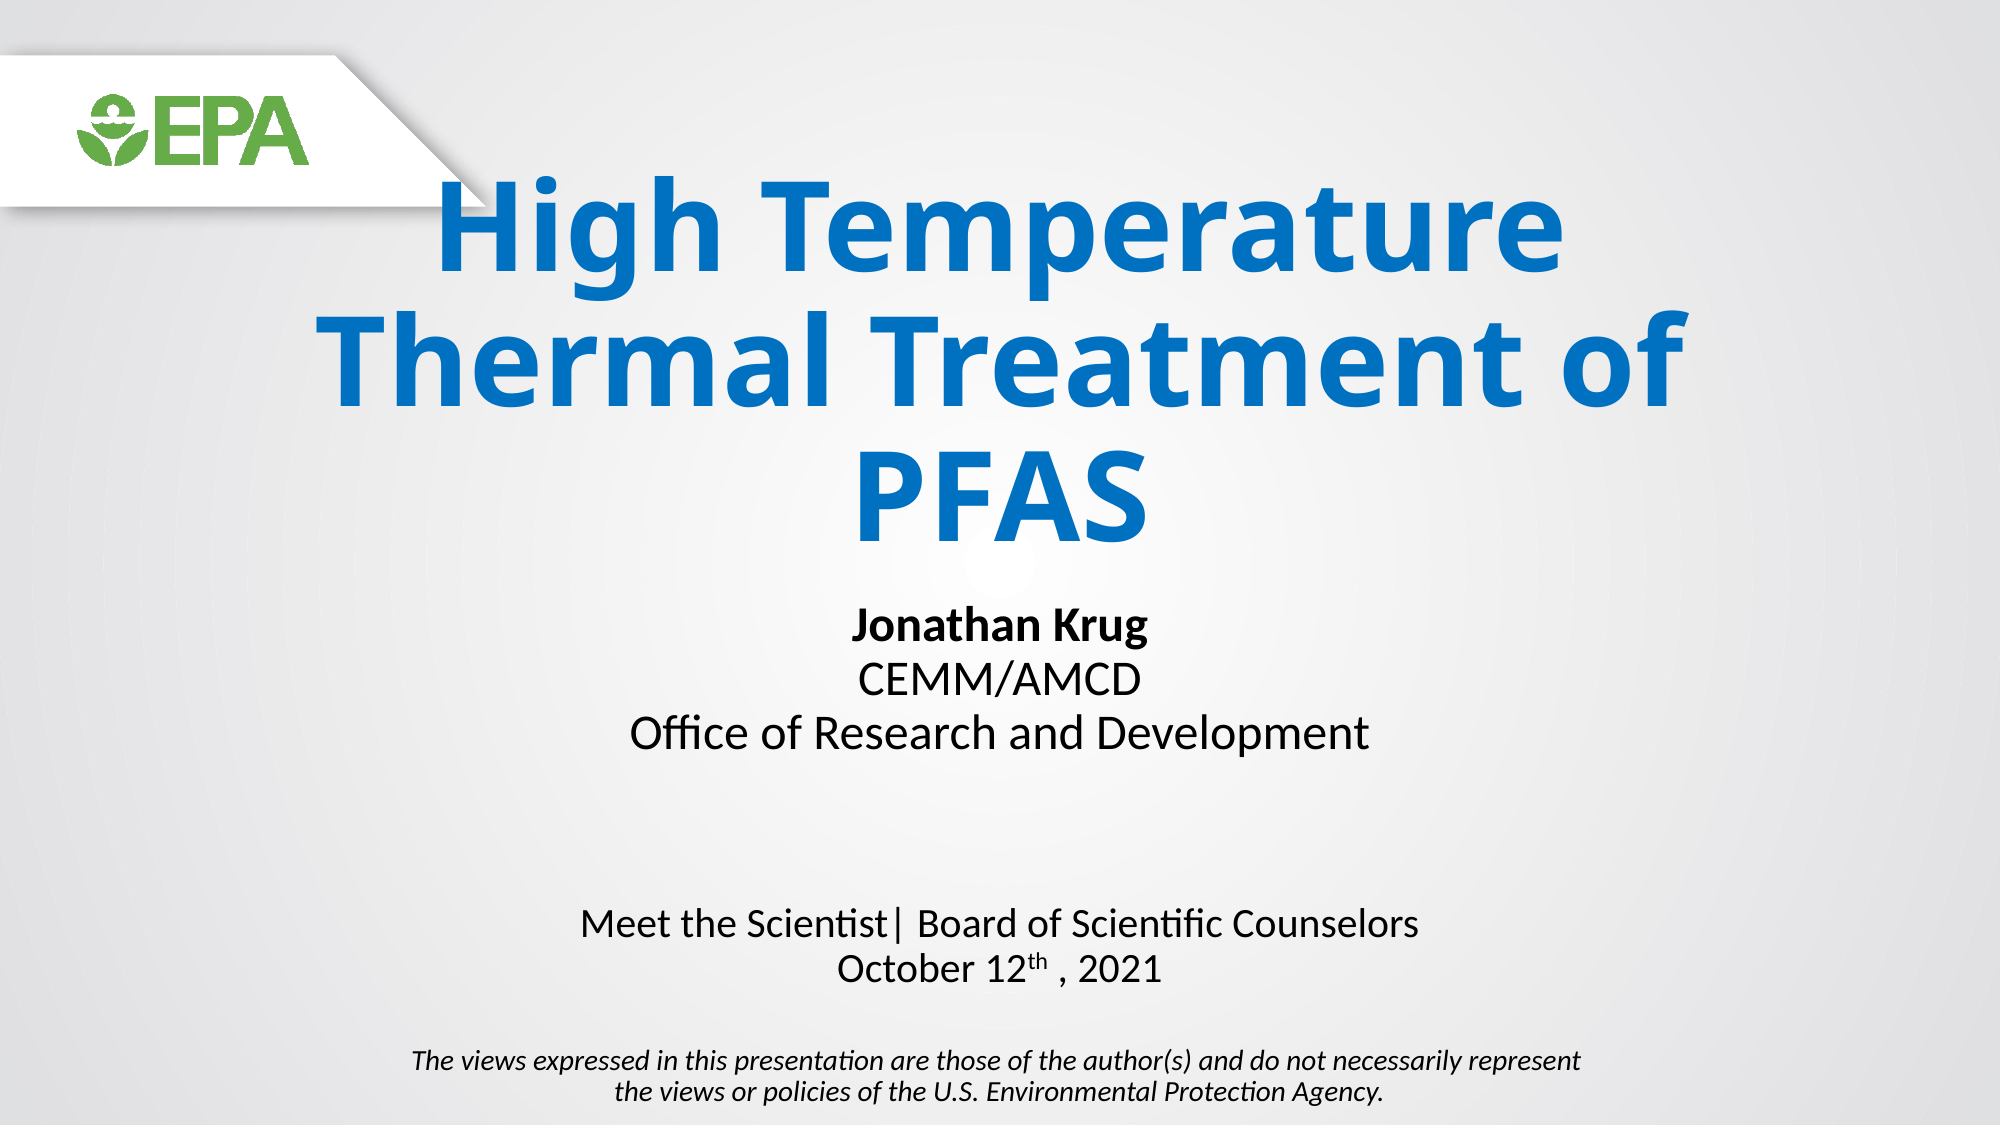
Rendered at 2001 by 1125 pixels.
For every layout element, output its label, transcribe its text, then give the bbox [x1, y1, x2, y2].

subtitle Jonathan Krug CEMM/AMCD Office of Research and Development [249, 590, 1750, 852]
text_box Meet the Scientist| Board of Scientific Counselors October 12th , 2021 The views expressed in this presentation are those of the author(s) and do not necessarily represent the views or policies of the U.S. Environmental Protection Agency. [249, 852, 1750, 1116]
title High Temperature Thermal Treatment of PFAS [249, 241, 1750, 576]
picture [77, 94, 309, 166]
